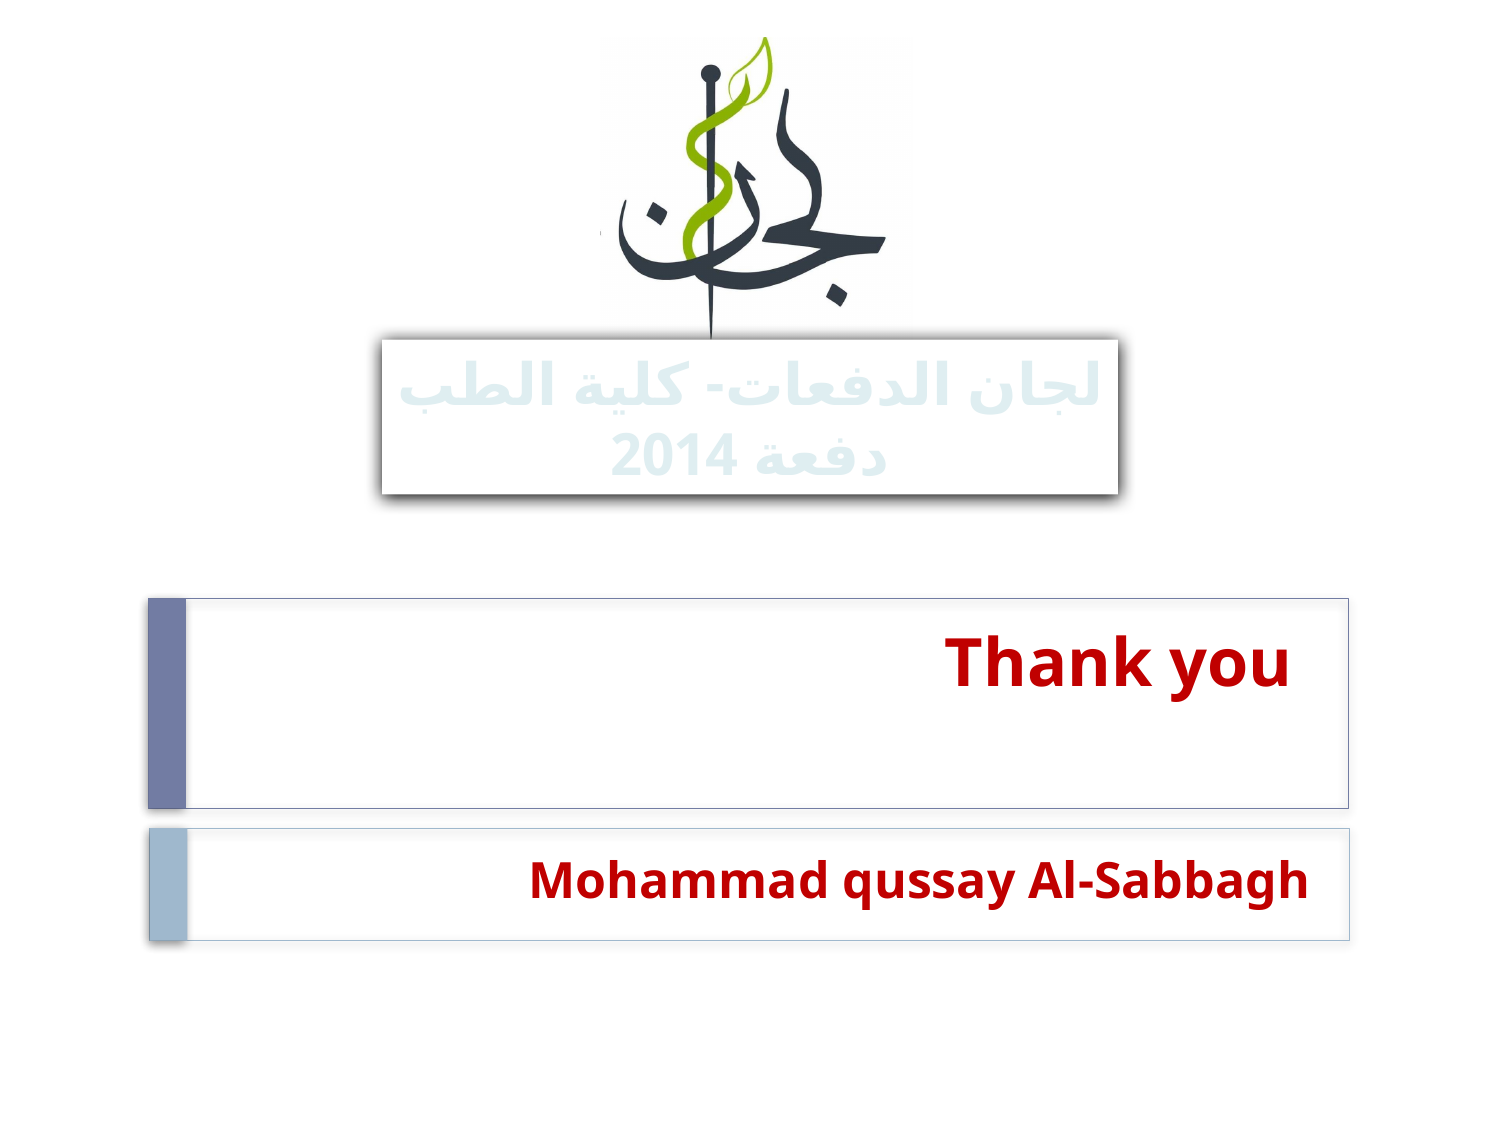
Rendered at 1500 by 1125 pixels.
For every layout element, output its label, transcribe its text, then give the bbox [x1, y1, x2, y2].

title Thank you [200, 612, 1325, 775]
subtitle Mohammad qussay Al-Sabbagh [200, 840, 1325, 929]
picture [599, 37, 913, 351]
text_box لجان الدفعات- كلية الطب دفعة 2014 [382, 339, 1118, 495]
